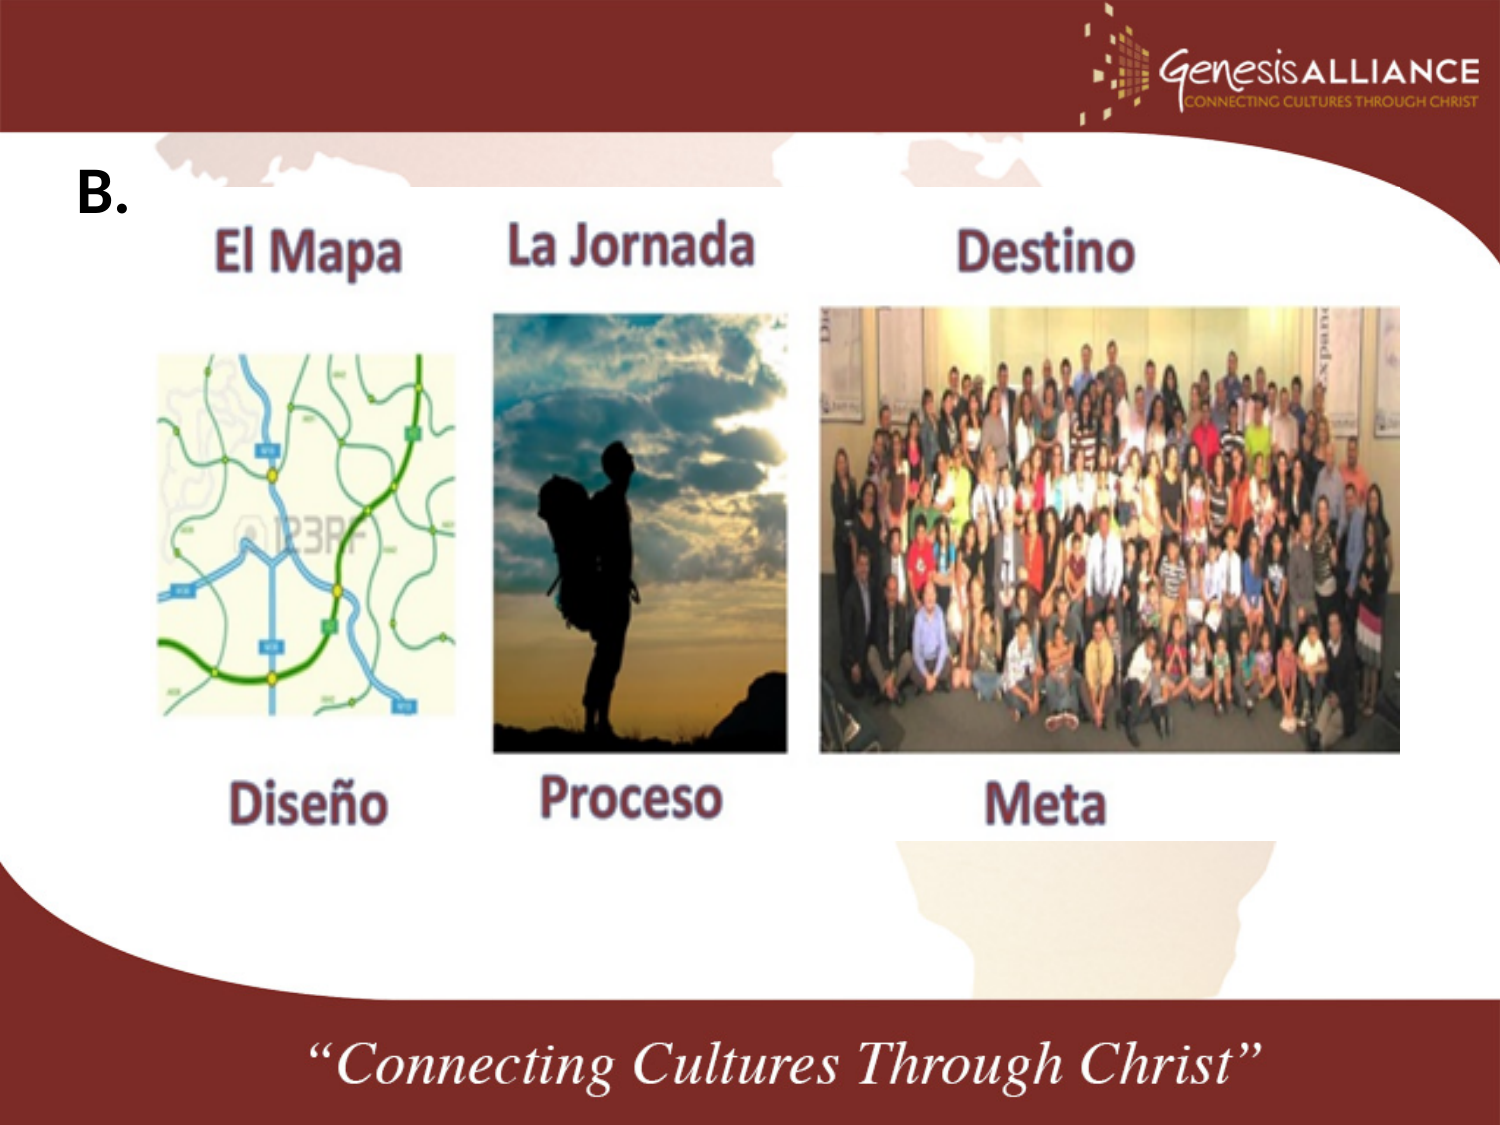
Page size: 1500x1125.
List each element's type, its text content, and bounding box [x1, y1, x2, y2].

text_box B. [58, 139, 149, 235]
picture [0, 0, 1500, 1125]
